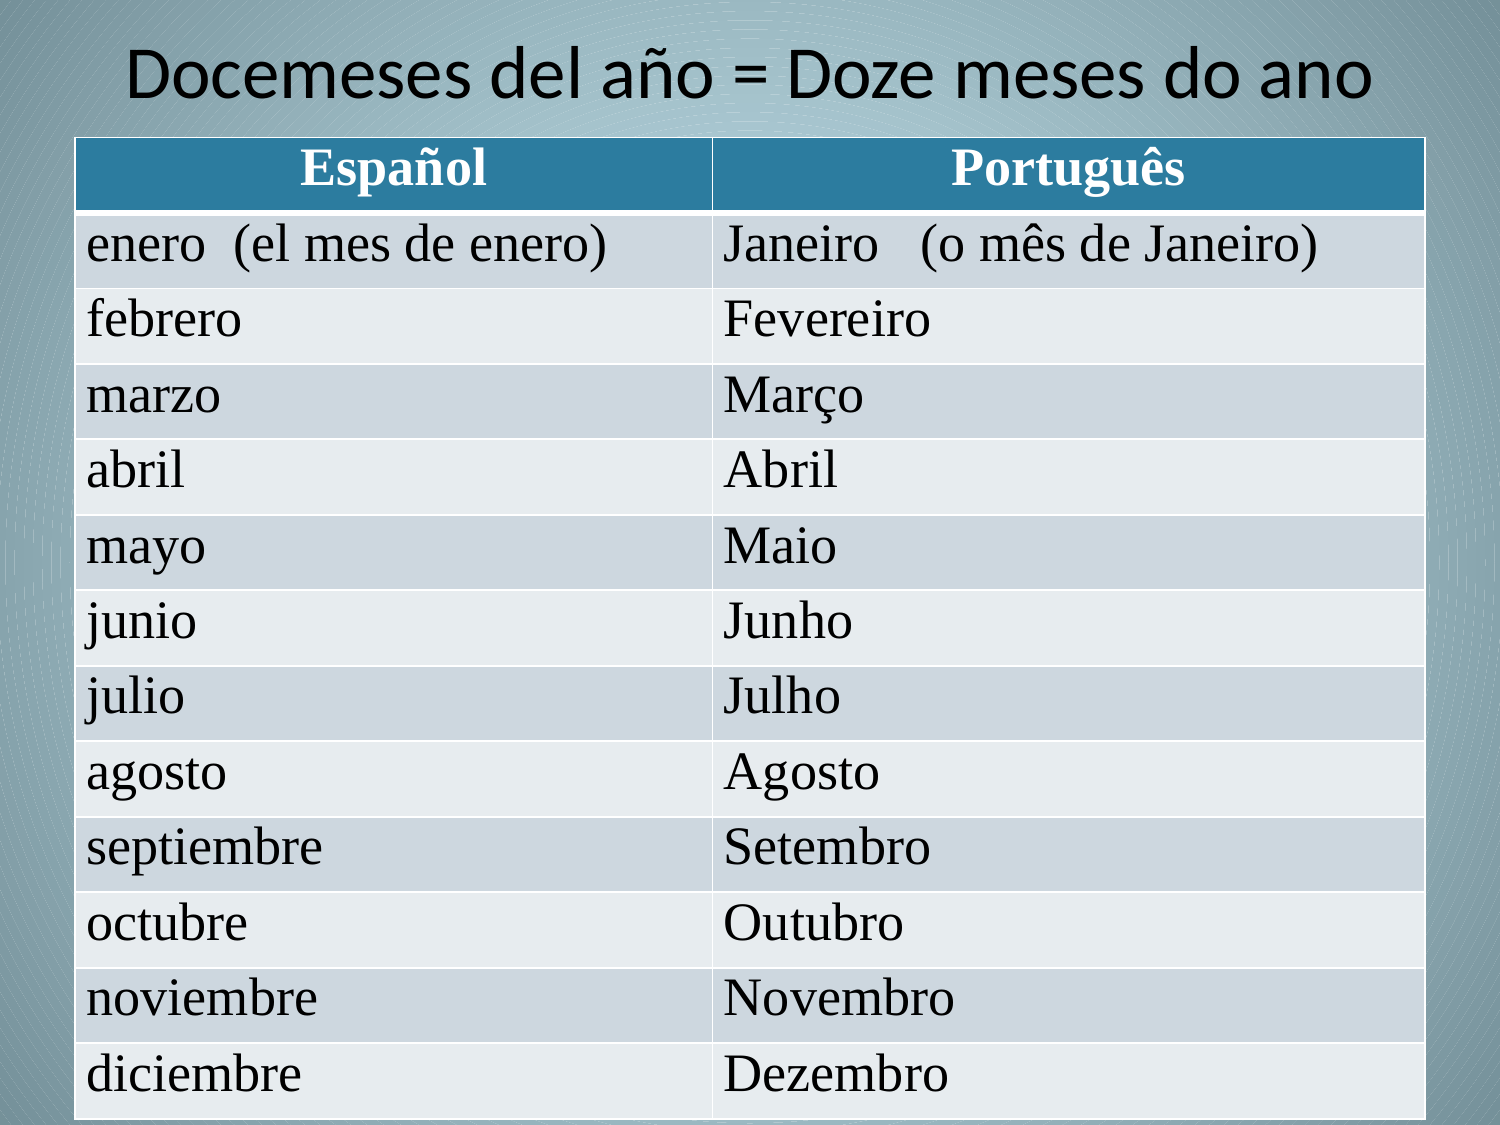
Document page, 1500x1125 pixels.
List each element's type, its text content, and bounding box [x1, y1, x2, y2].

table_cell Fevereiro [713, 289, 1424, 363]
table_cell Outubro [713, 893, 1424, 967]
table_cell octubre [76, 893, 712, 967]
table_cell mayo [76, 516, 712, 589]
table_cell Maio [713, 516, 1424, 589]
table_cell abril [76, 440, 712, 514]
table_cell marzo [76, 365, 712, 438]
table_cell junio [76, 591, 712, 665]
table_cell diciembre [76, 1044, 712, 1118]
table_cell Agosto [713, 742, 1424, 816]
table_cell agosto [76, 742, 712, 816]
table_cell Janeiro (o mês de Janeiro) [713, 216, 1424, 288]
table_cell Abril [713, 440, 1424, 514]
table_cell Março [713, 365, 1424, 438]
table_cell septiembre [76, 818, 712, 891]
table_cell enero (el mes de enero) [76, 216, 712, 288]
table_cell Dezembro [713, 1044, 1424, 1118]
table_header Español [76, 138, 712, 210]
table_cell Setembro [713, 818, 1424, 891]
table_cell Julho [713, 667, 1424, 740]
table_cell julio [76, 667, 712, 740]
table_cell noviembre [76, 969, 712, 1042]
table_cell Junho [713, 591, 1424, 665]
table_cell febrero [76, 289, 712, 363]
title Docemeses del año = Doze meses do ano [0, 0, 1500, 138]
table_header Português [713, 138, 1424, 210]
table_cell Novembro [713, 969, 1424, 1042]
